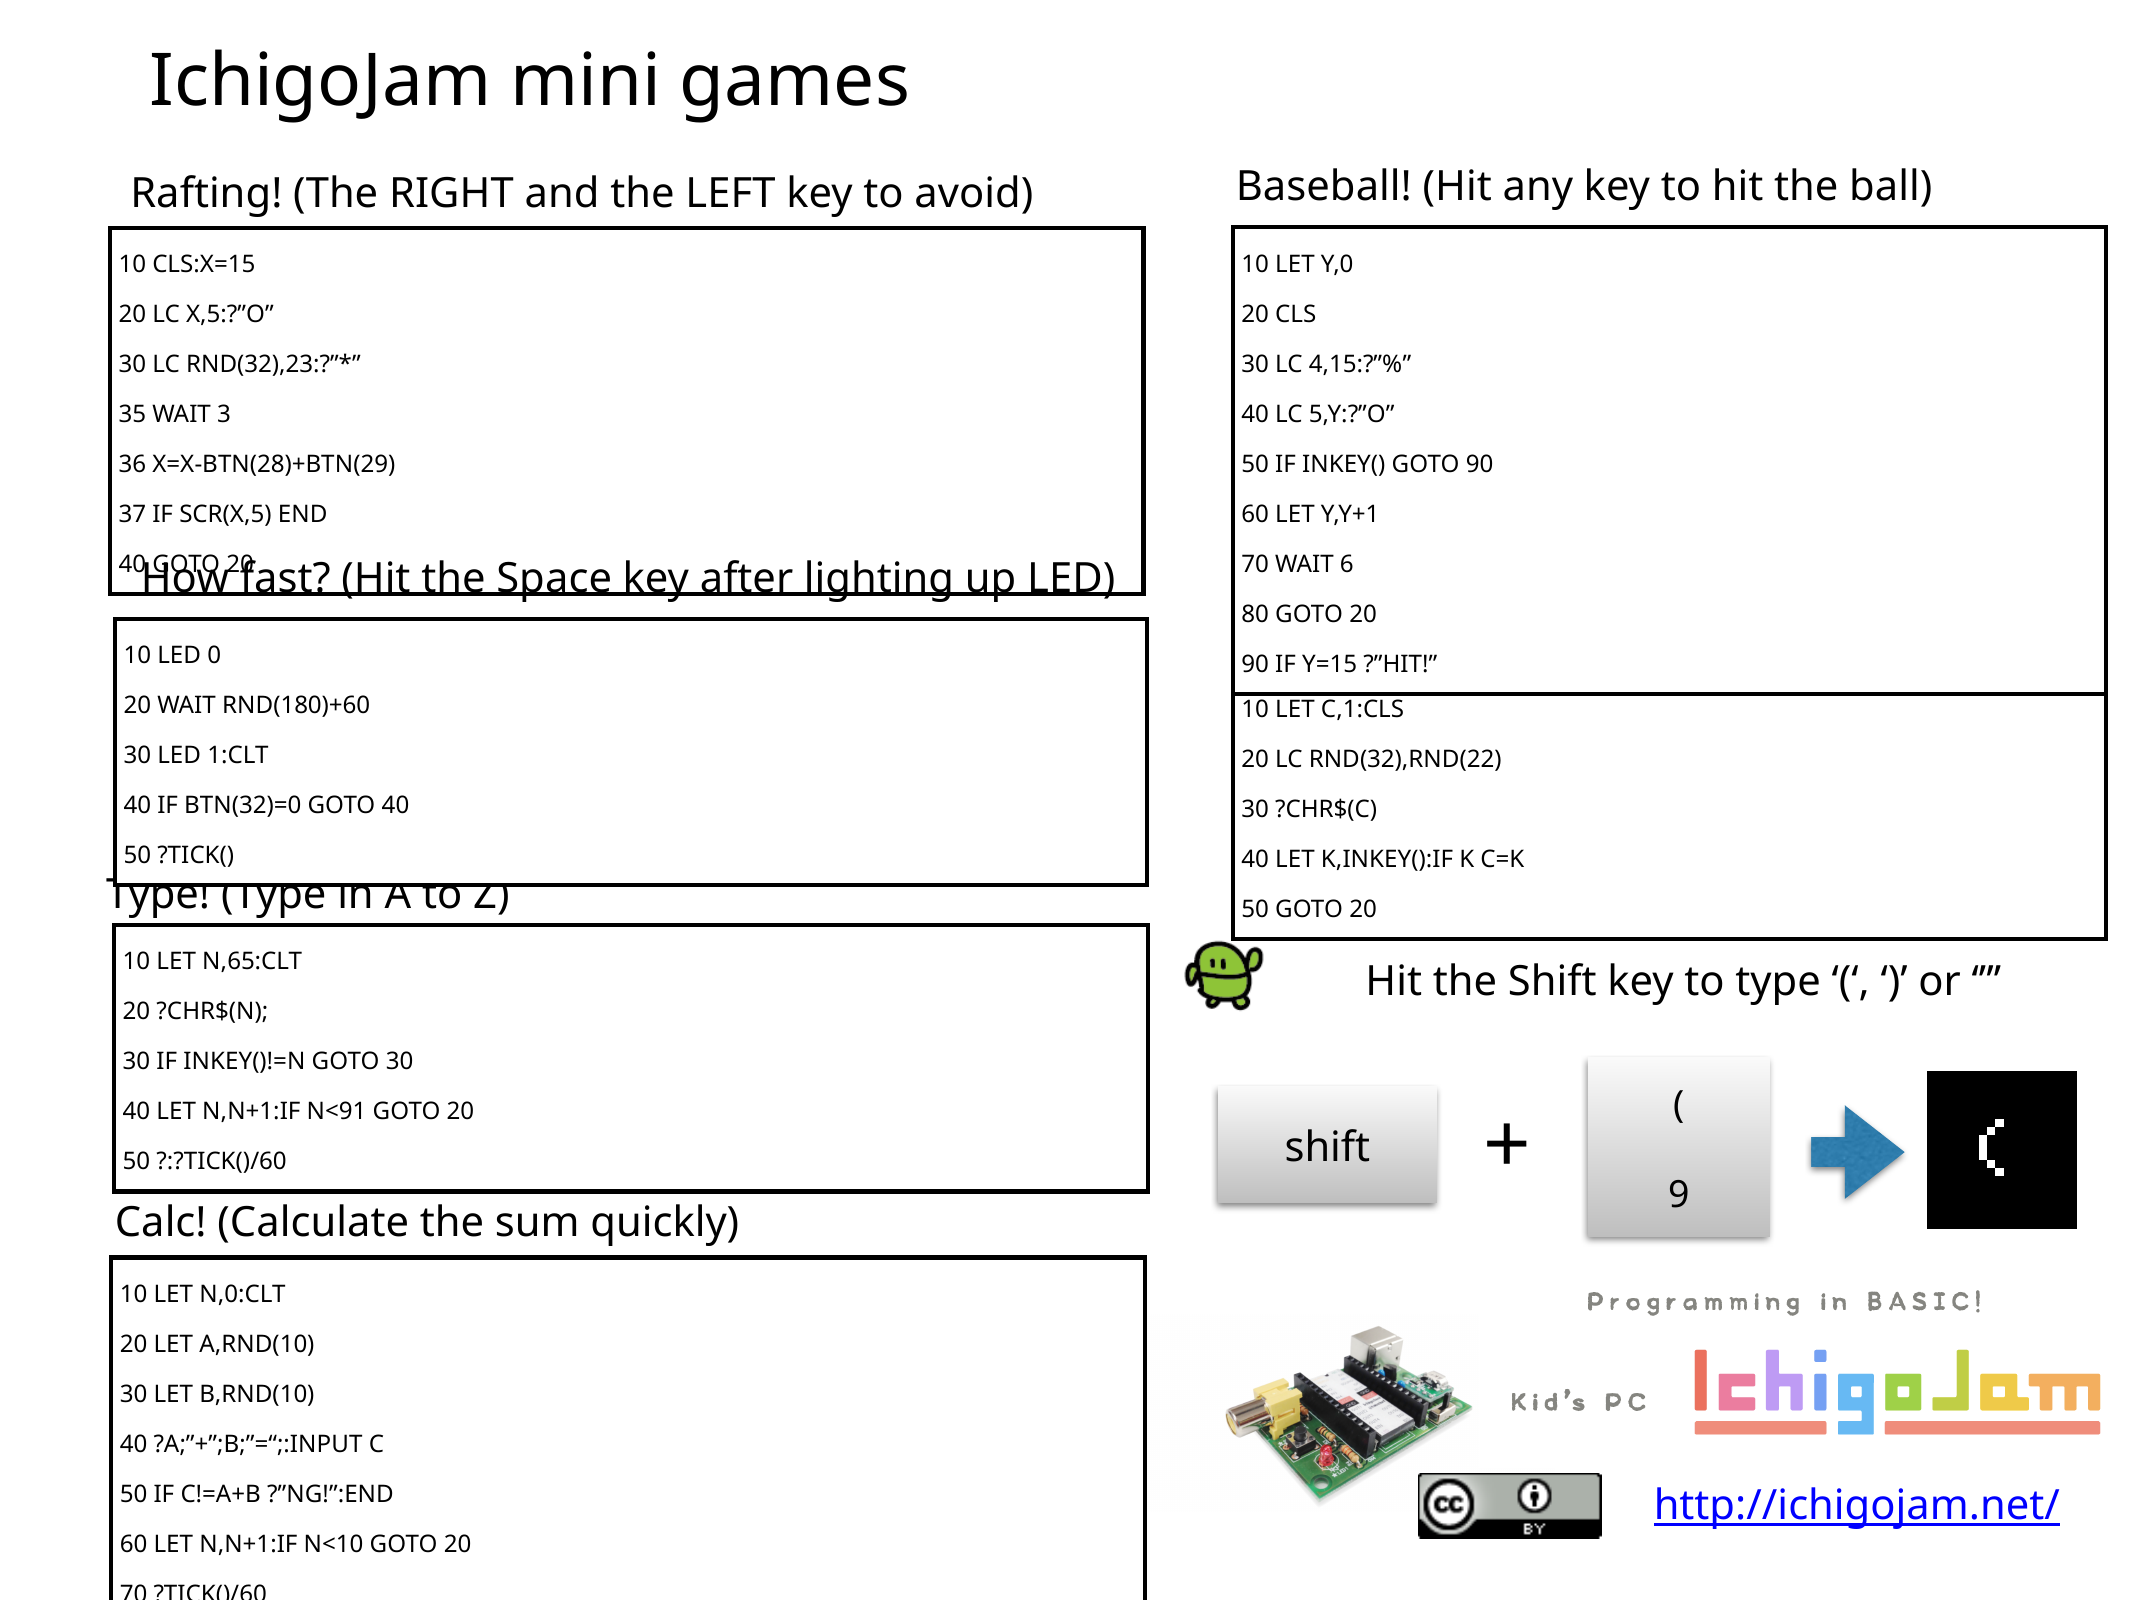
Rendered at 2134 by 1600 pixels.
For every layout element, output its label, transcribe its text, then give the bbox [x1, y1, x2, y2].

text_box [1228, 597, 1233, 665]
text_box [1811, 1105, 1905, 1199]
text_box Type! (Type in A to Z) [97, 858, 519, 925]
text_box 10 LED 0 20 WAIT RND(180)+60 30 LED 1:CLT 40 IF BTN(32)=0 GOTO 40 50 ?TICK() [115, 618, 1147, 886]
text_box Rafting! (The RIGHT and the LEFT key to avoid) [122, 157, 1043, 225]
text_box Baseball! (Hit any key to hit the ball) [1227, 150, 1942, 217]
text_box How fast? (Hit the Space key after lighting up LED) [132, 542, 1125, 610]
text_box 10 CLS:X=15 20 LC X,5:?”O” 30 LC RND(32),23:?”*” 35 WAIT 3 36 X=X-BTN(28)+BTN(29) 37 IF SCR(X,5) END 40 GOTO 20 [110, 227, 1144, 595]
text_box Hit the Shift key to type ‘(‘, ‘)’ or ‘”’ [1357, 945, 2010, 1012]
picture [1176, 930, 1278, 1022]
text_box IchigoJam mini games [141, 24, 920, 129]
text_box Calc! (Calculate the sum quickly) [106, 1186, 749, 1254]
text_box 10 LET C,1:CLS 20 LC RND(32),RND(22) 30 ?CHR$(C) 40 LET K,INKEY():IF K C=K 50 GOTO 20 [1233, 695, 2106, 940]
text_box 10 LET N,65:CLT 20 ?CHR$(N); 30 IF INKEY()!=N GOTO 30 40 LET N,N+1:IF N<91 GOTO 20 50 ?:?TICK()/60 [114, 924, 1148, 1192]
text_box http://ichigojam.net/ [1645, 1475, 2069, 1543]
text_box + [1466, 1084, 1549, 1197]
text_box 10 LET Y,0 20 CLS 30 LC 4,15:?”%” 40 LC 5,Y:?”O” 50 IF INKEY() GOTO 90 60 LET Y,Y+1 70 WAIT 6 80 GOTO 20 90 IF Y=15 ?”HIT!” [1233, 227, 2106, 695]
picture [1147, 1258, 2132, 1539]
text_box shift [1218, 1086, 1437, 1203]
picture [1926, 1071, 2077, 1229]
text_box ( 9 [1587, 1057, 1770, 1237]
text_box 10 LET N,0:CLT 20 LET A,RND(10) 30 LET B,RND(10) 40 ?A;”+”;B;”=“;:INPUT C 50 IF C!=A+B ?”NG!”:END 60 LET N,N+1:IF N<10 GOTO 20 70 ?TICK()/60 [111, 1257, 1145, 1600]
